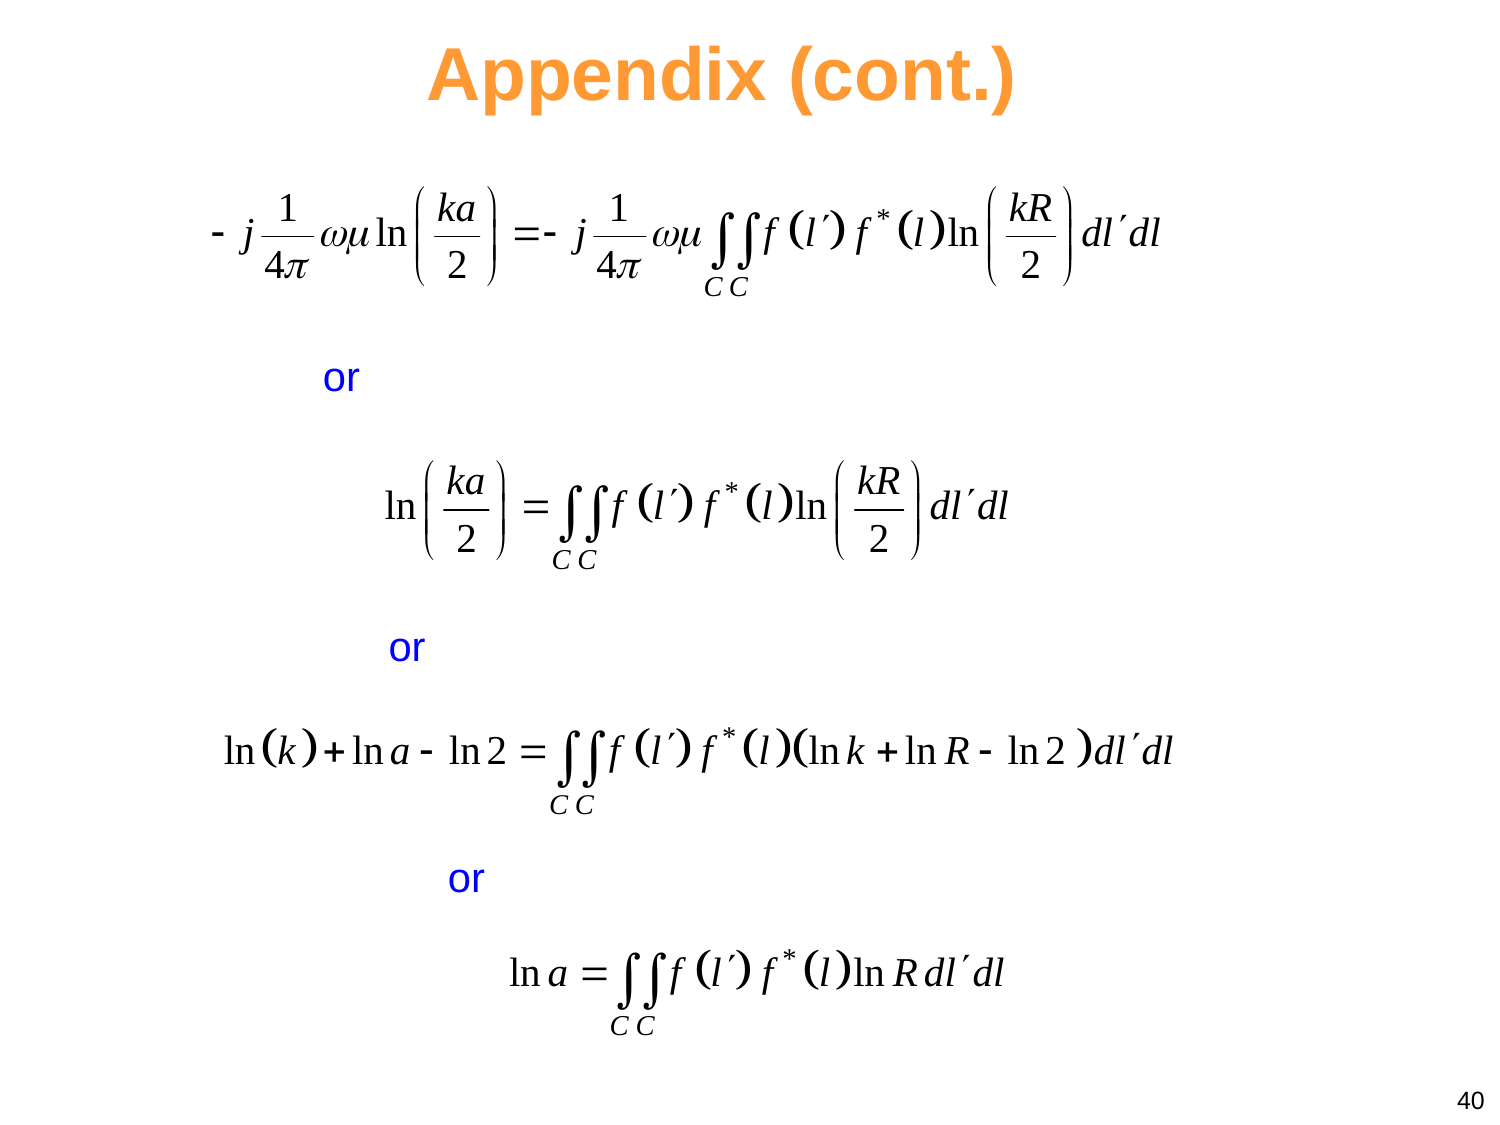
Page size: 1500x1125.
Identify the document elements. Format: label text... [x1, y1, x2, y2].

text_box or [373, 612, 441, 678]
text_box or [433, 843, 501, 909]
slide_number 40 [1149, 1046, 1500, 1125]
text_box or [308, 342, 376, 407]
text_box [204, 177, 1173, 306]
title Appendix (cont.) [358, 23, 1086, 118]
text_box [495, 938, 1016, 1045]
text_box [210, 712, 1186, 824]
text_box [371, 451, 1018, 579]
